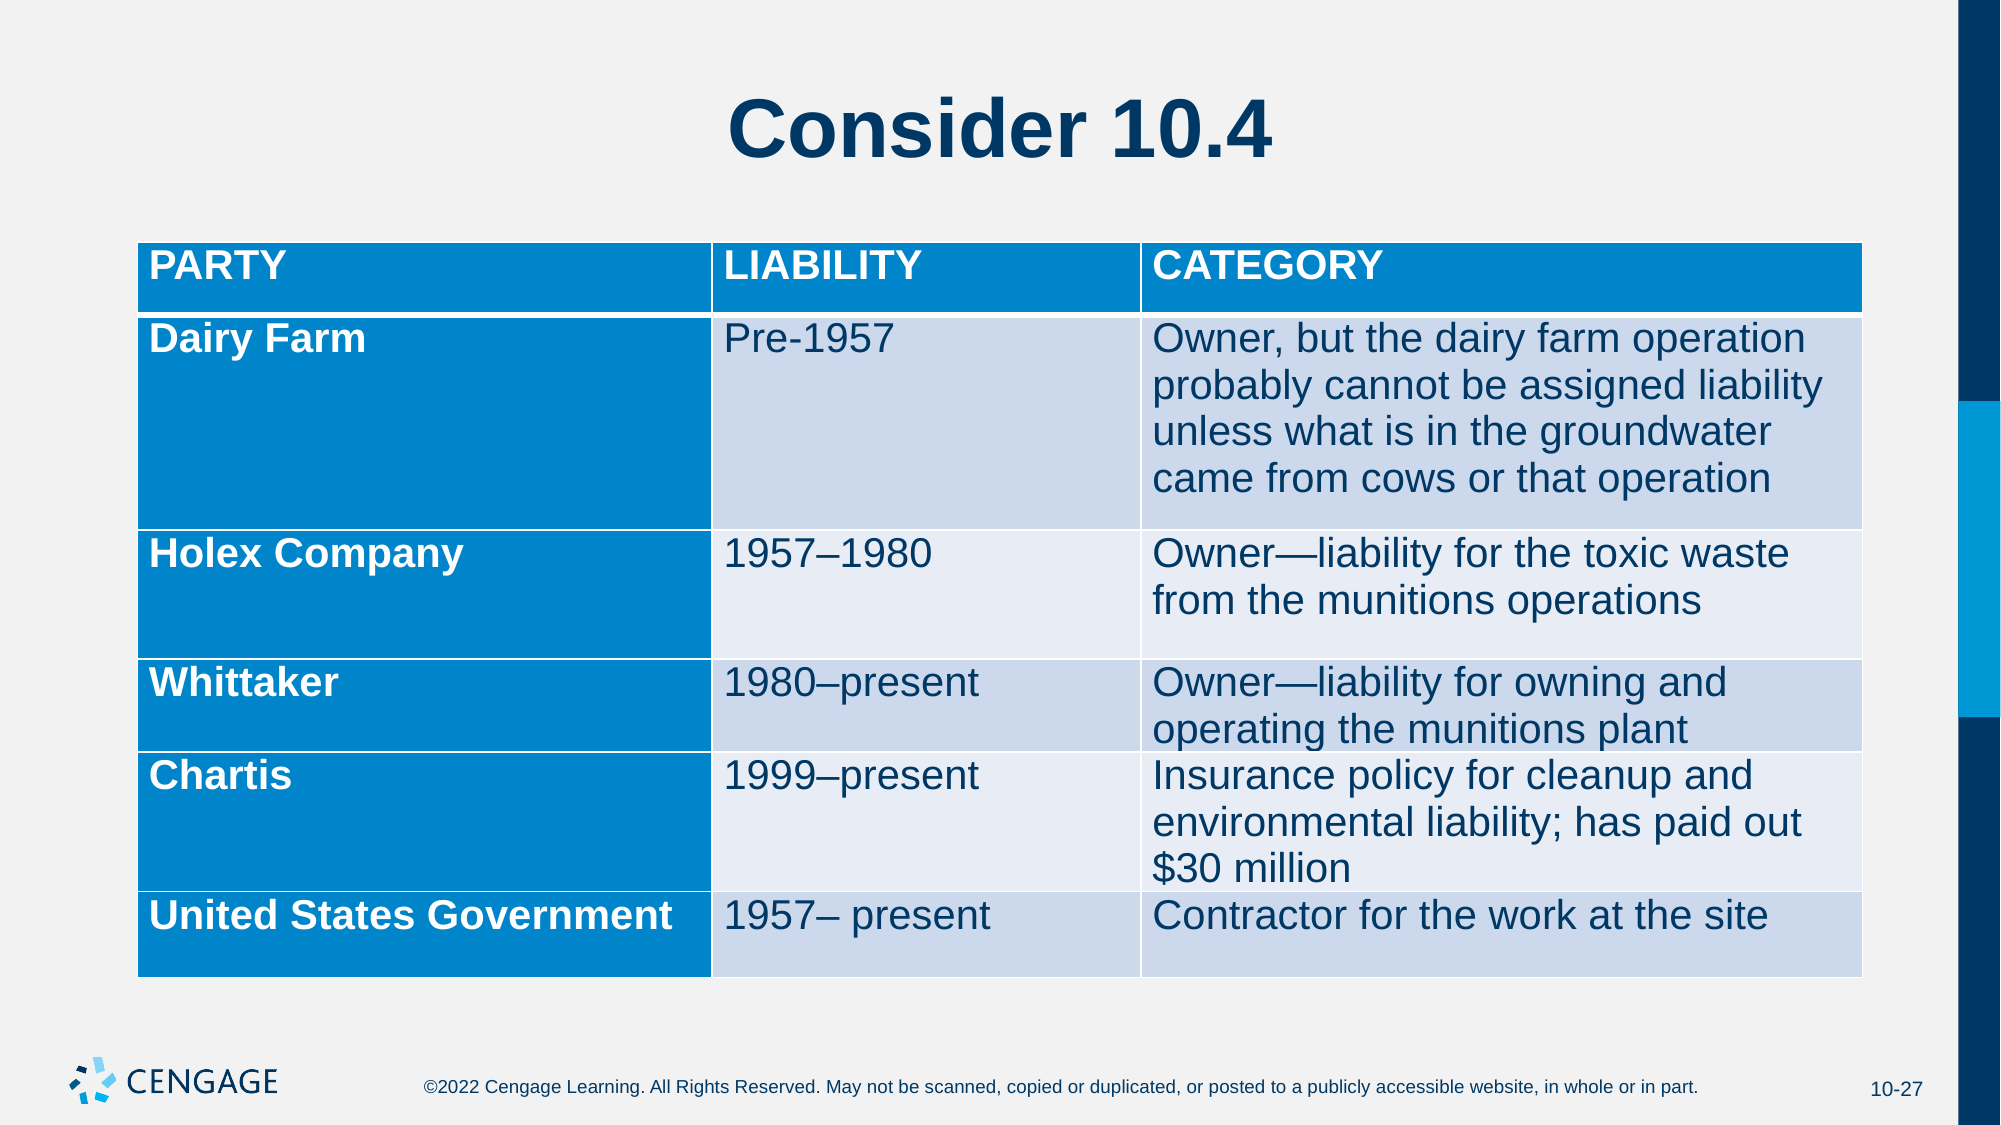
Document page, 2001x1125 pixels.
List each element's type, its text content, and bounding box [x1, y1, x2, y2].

table_cell Contractor for the work at the site [1142, 892, 1862, 977]
table_cell Dairy Farm [138, 318, 711, 529]
table_cell 1957– present [713, 892, 1140, 977]
table_cell Insurance policy for cleanup and environmental liability; has paid out $30 million [1142, 753, 1862, 891]
table_cell Owner—liability for owning and operating the munitions plant [1142, 660, 1862, 751]
table_cell Holex Company [138, 531, 711, 658]
table_cell 1980–present [713, 660, 1140, 751]
table_header CATEGORY [1142, 243, 1862, 312]
table_cell Owner, but the dairy farm operation probably cannot be assigned liability unless what is in the groundwater came from cows or that operation [1142, 318, 1862, 529]
table_header LIABILITY [713, 243, 1140, 312]
picture [69, 1057, 277, 1104]
table_header PARTY [138, 243, 711, 312]
table_cell Pre-1957 [713, 318, 1140, 529]
table_cell United States Government [138, 892, 711, 977]
table_cell 1999–present [713, 753, 1140, 891]
table_cell Chartis [138, 753, 711, 891]
title Consider 10.4 [78, 77, 1923, 278]
table_cell Owner—liability for the toxic waste from the munitions operations [1142, 531, 1862, 658]
table_cell Whittaker [138, 660, 711, 751]
table_cell 1957–1980 [713, 531, 1140, 658]
